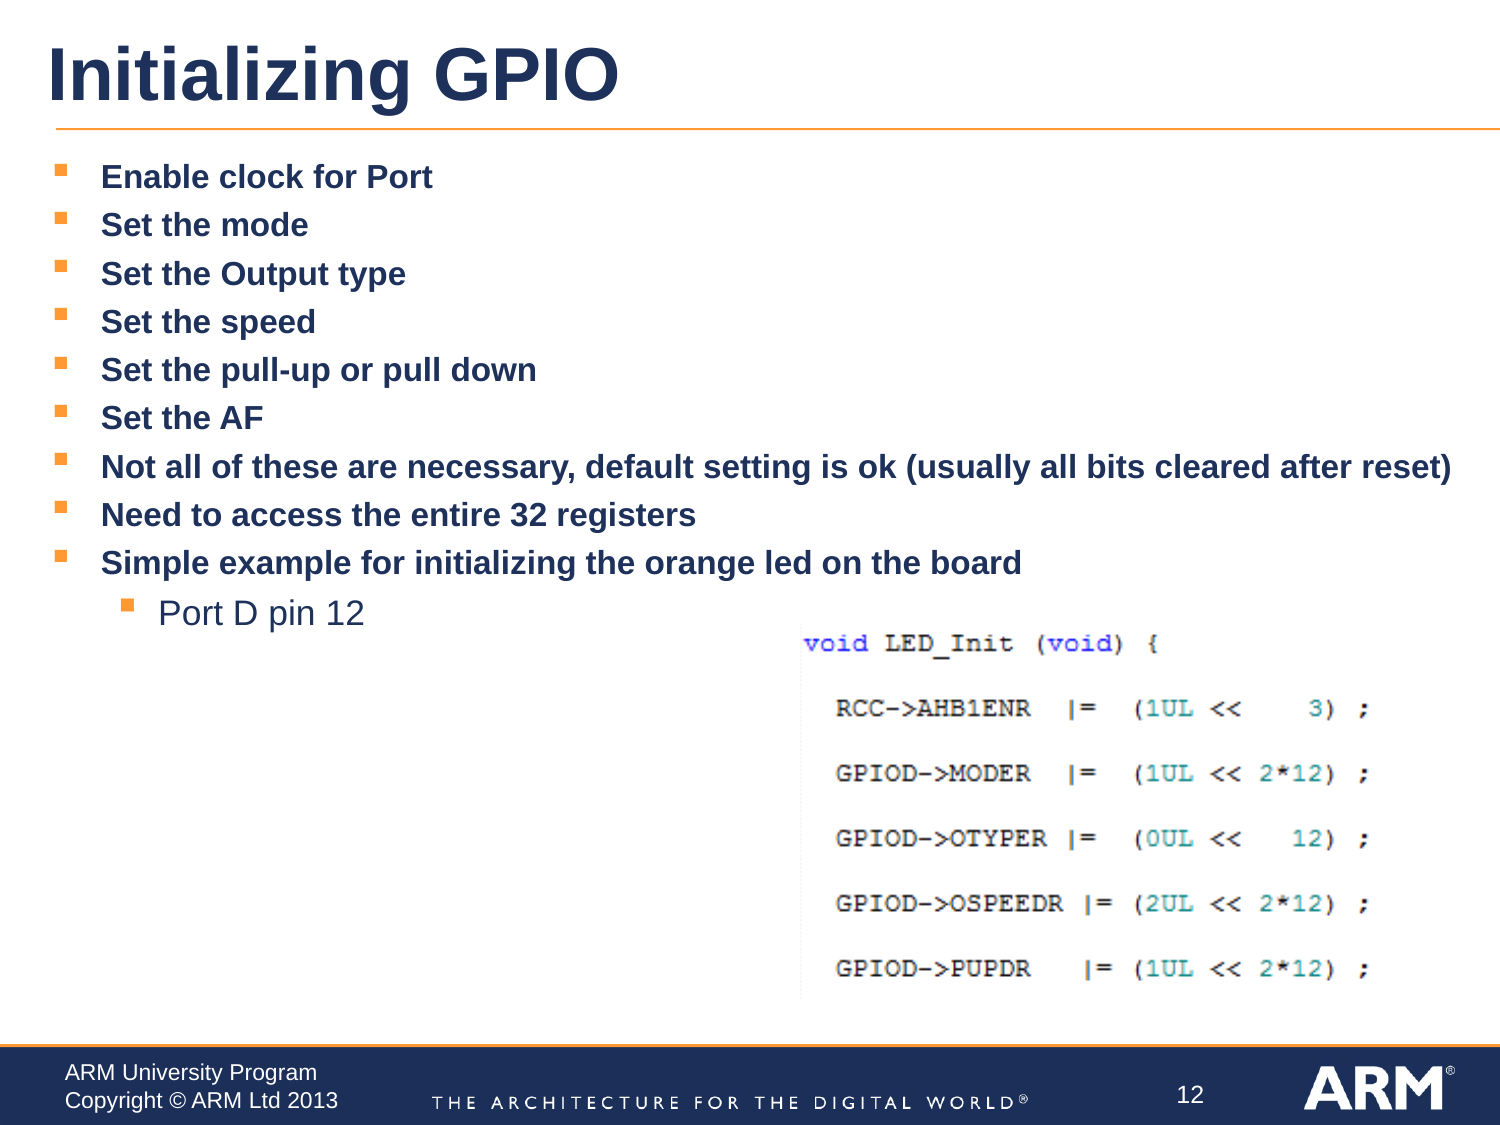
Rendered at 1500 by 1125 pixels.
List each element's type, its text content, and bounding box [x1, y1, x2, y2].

picture [0, 1048, 1500, 1125]
picture [799, 624, 1399, 1002]
title Initializing GPIO [34, 1, 1500, 141]
list Enable clock for Port Set the mode Set the Output type Set the speed Set the pull-up or pull down Set the AF Not all of these are necessary, default setting is ok (usually all bits cleared after reset) Need to access the entire 32 registers Simple example for initializing the orange led on the board Port D pin 12 [38, 148, 1500, 863]
